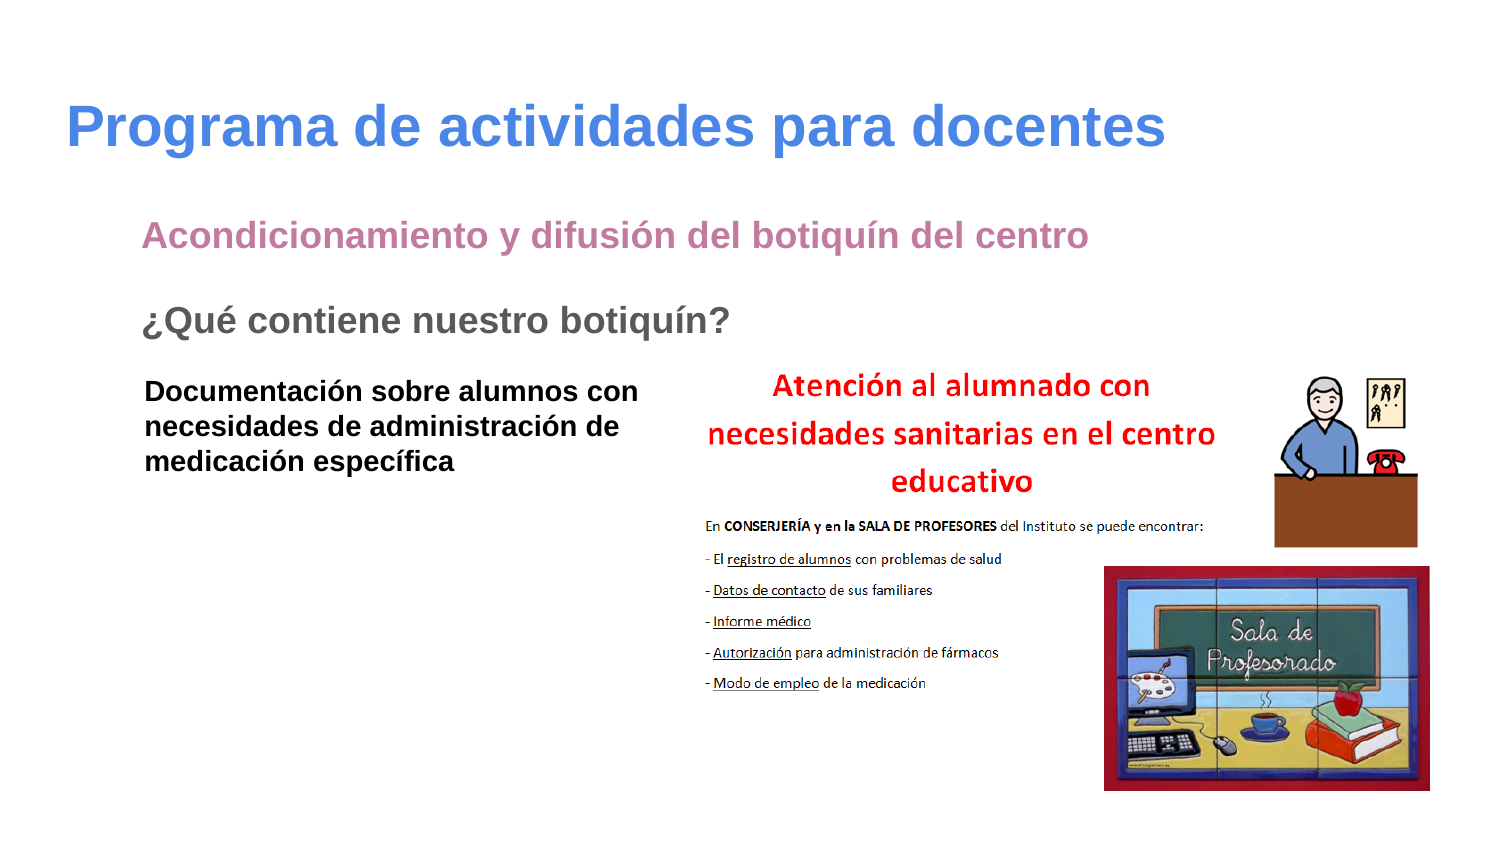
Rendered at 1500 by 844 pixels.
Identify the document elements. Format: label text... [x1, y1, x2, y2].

picture [686, 356, 1457, 802]
text_box Documentación sobre alumnos con necesidades de administración de medicación específica [129, 356, 685, 451]
list Acondicionamiento y difusión del botiquín del centro ¿Qué contiene nuestro botiquín? [51, 189, 1449, 750]
title Programa de actividades para docentes [51, 72, 1449, 167]
